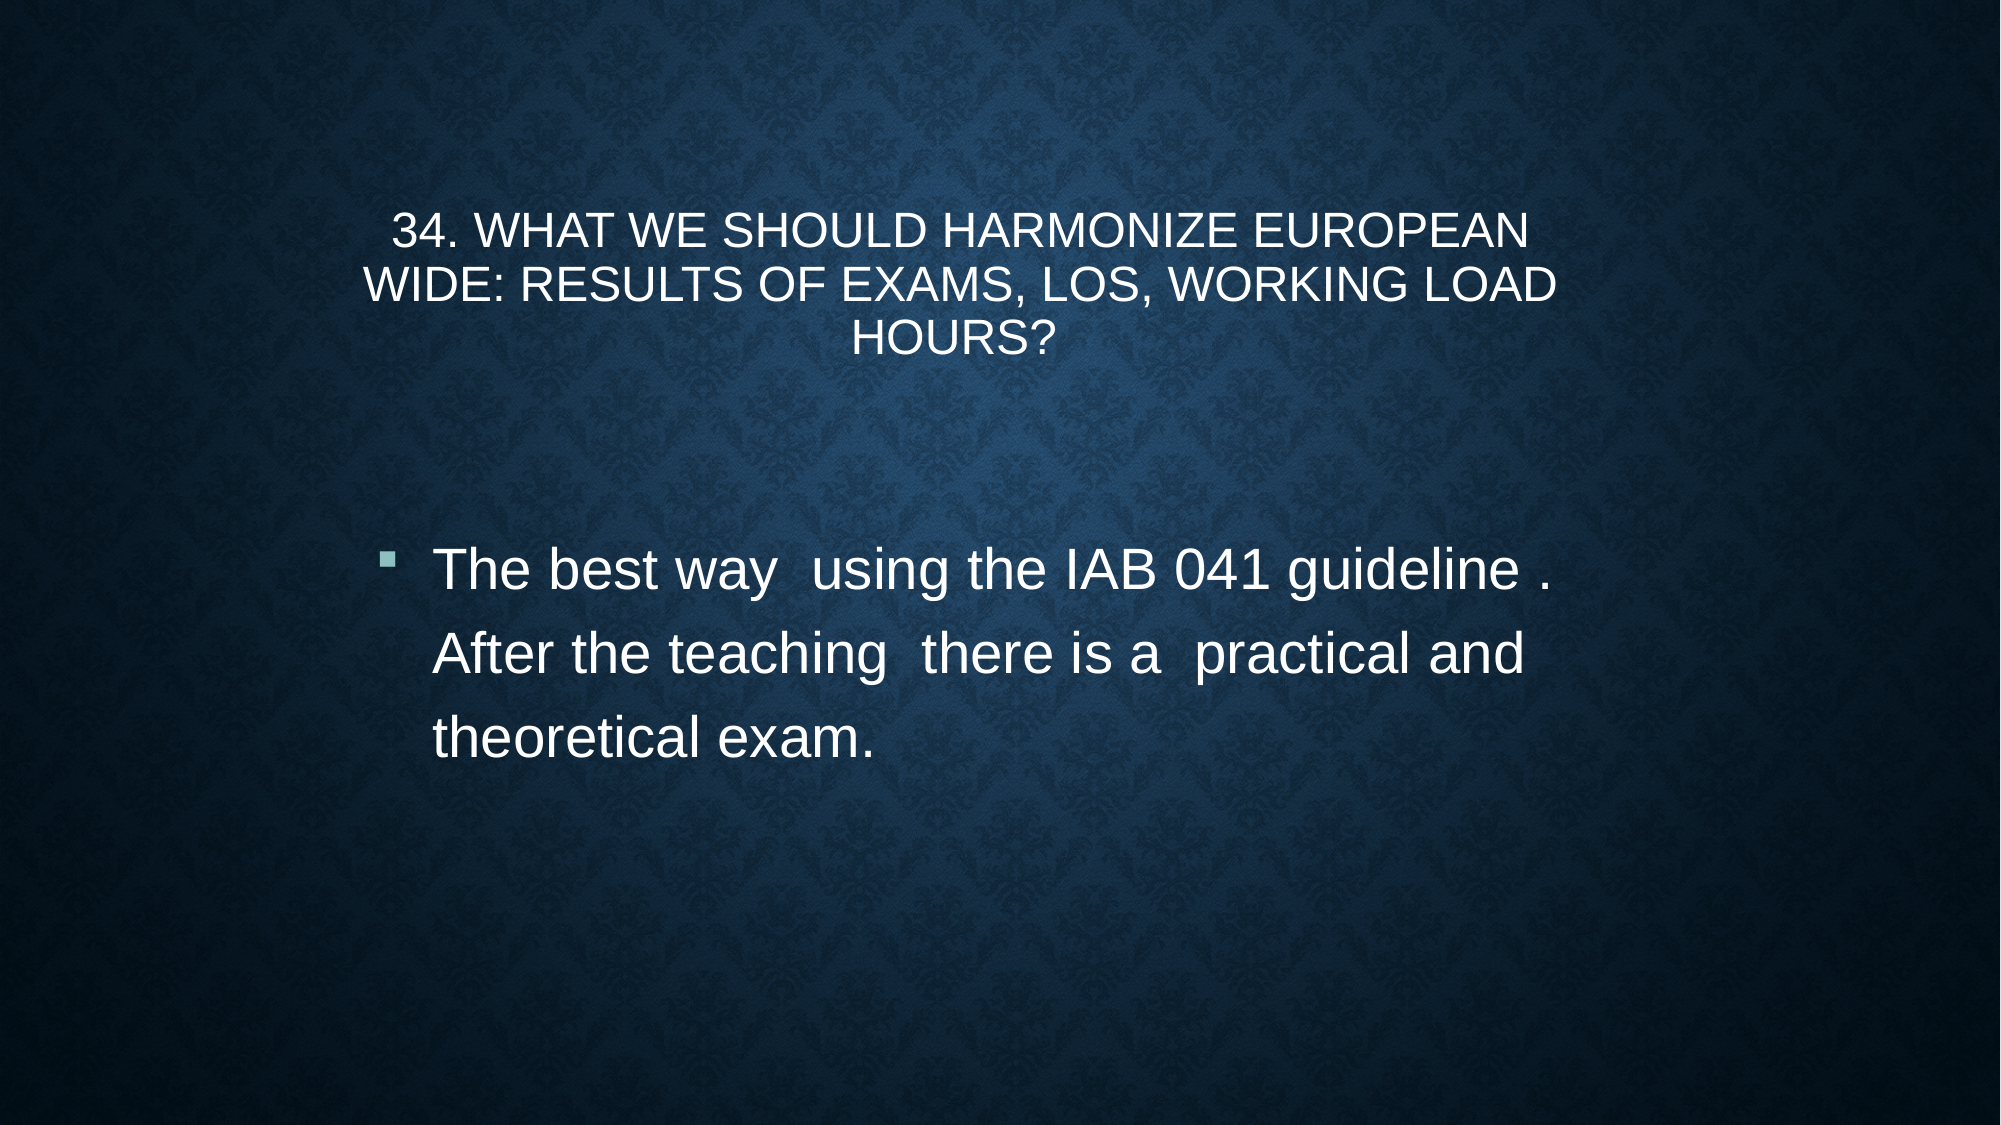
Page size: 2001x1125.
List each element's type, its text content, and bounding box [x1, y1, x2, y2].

title 34. What we should Harmonize European wide: Results of exams, LOs, Working load hours? [307, 197, 1614, 374]
list The best way using the IAB 041 guideline . After the teaching there is a practical and theoretical exam. [360, 374, 1640, 1030]
